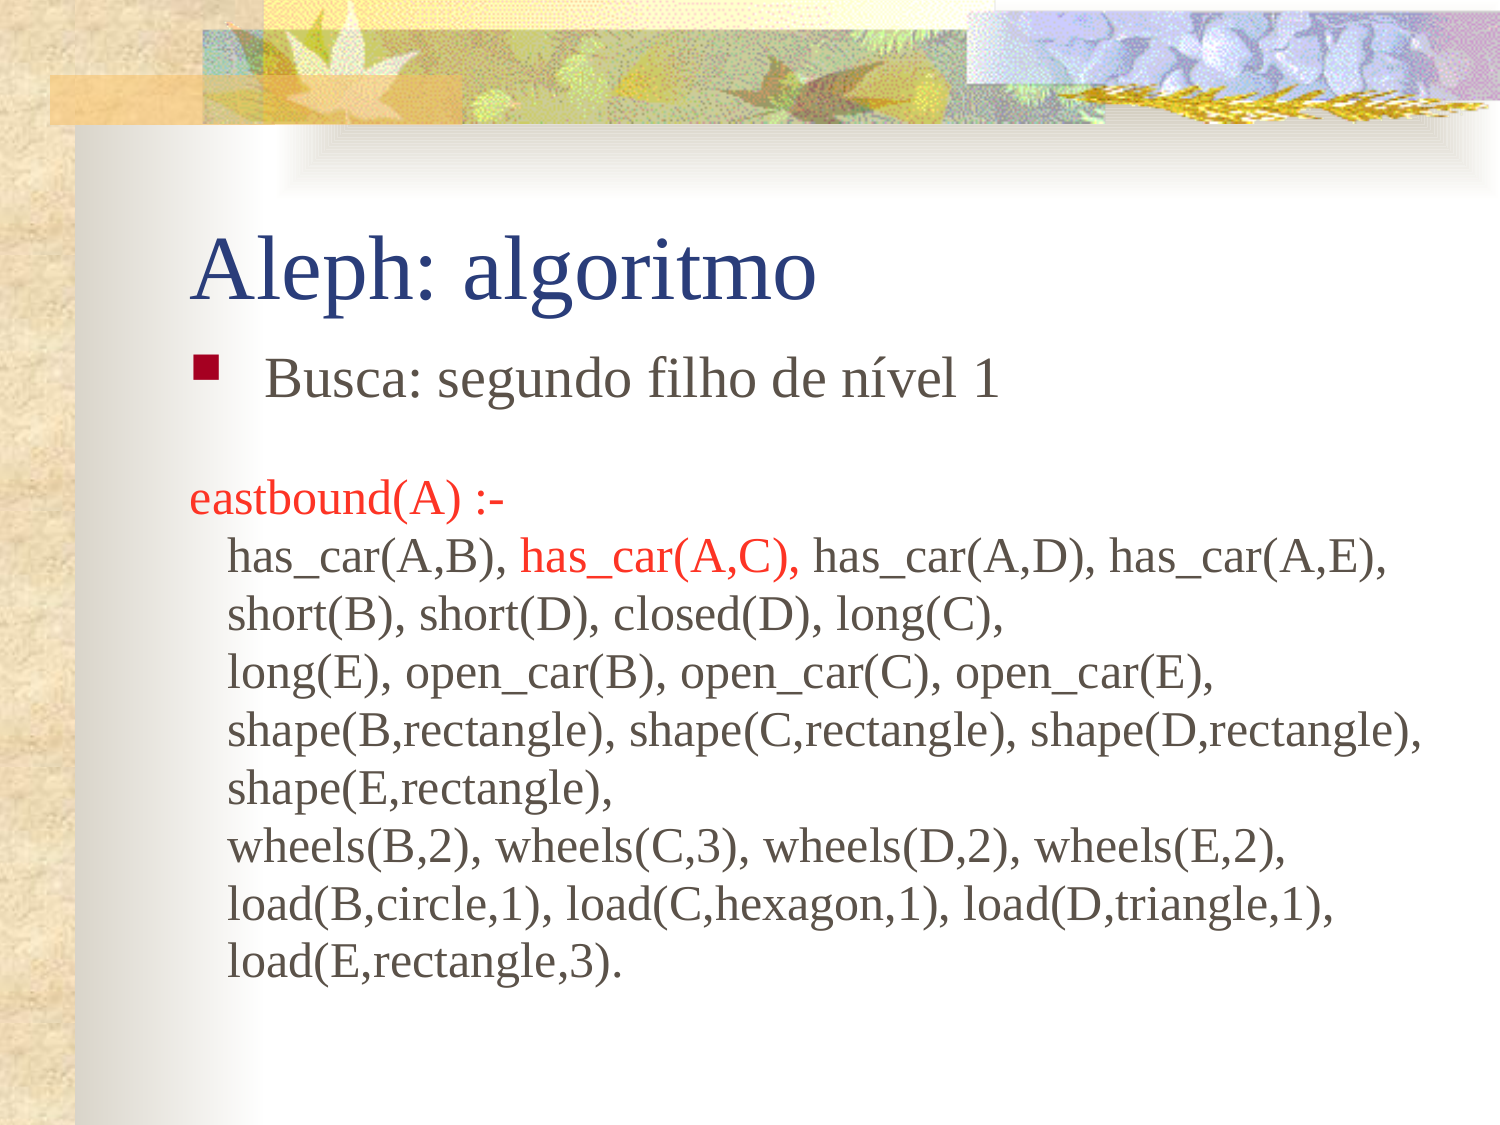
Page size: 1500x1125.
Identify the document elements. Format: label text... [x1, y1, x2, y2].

list Busca: segundo filho de nível 1 eastbound(A) :- has_car(A,B), has_car(A,C), has_car(A,D), has_car(A,E), short(B), short(D), closed(D), long(C), long(E), open_car(B), open_car(C), open_car(E), shape(B,rectangle), shape(C,rectangle), shape(D,rectangle), shape(E,rectangle), wheels(B,2), wheels(C,3), wheels(D,2), wheels(E,2), load(B,circle,1), load(C,hexagon,1), load(D,triangle,1), load(E,rectangle,3). [174, 344, 1451, 1020]
picture [0, 0, 1500, 1125]
title Aleph: algoritmo [174, 137, 1451, 326]
